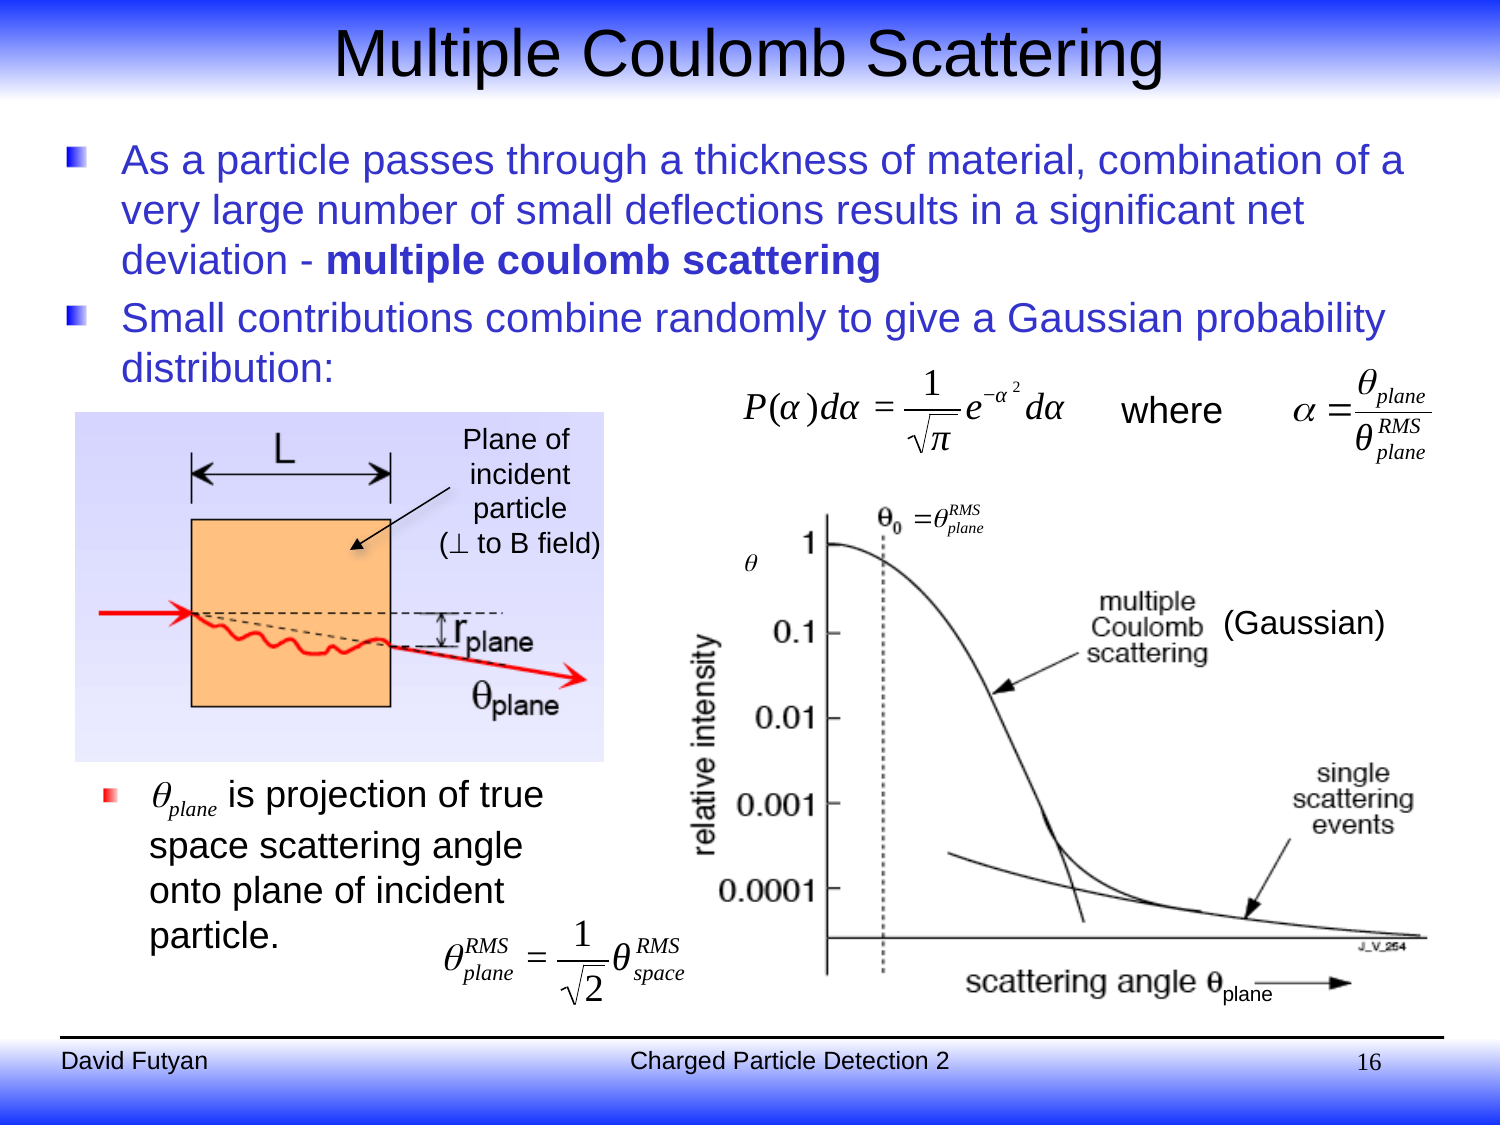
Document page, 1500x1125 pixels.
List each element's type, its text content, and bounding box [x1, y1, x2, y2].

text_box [1287, 362, 1438, 469]
slide_number 16 [1211, 1037, 1397, 1088]
title Multiple Coulomb Scattering [0, 0, 1500, 101]
picture [65, 145, 89, 170]
picture [65, 304, 89, 328]
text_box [740, 550, 760, 575]
picture [102, 787, 119, 804]
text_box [74, 412, 616, 762]
text_box plane is projection of true space scattering angle onto plane of incident particle. [12, 762, 564, 971]
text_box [687, 499, 1438, 1014]
text_box where [1106, 378, 1239, 439]
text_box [737, 362, 1076, 458]
list As a particle passes through a thickness of material, combination of a very large number of small deflections results in a significant net deviation - multiple coulomb scattering Small contributions combine randomly to give a Gaussian probability distribution: [49, 124, 1456, 413]
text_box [437, 912, 689, 1010]
